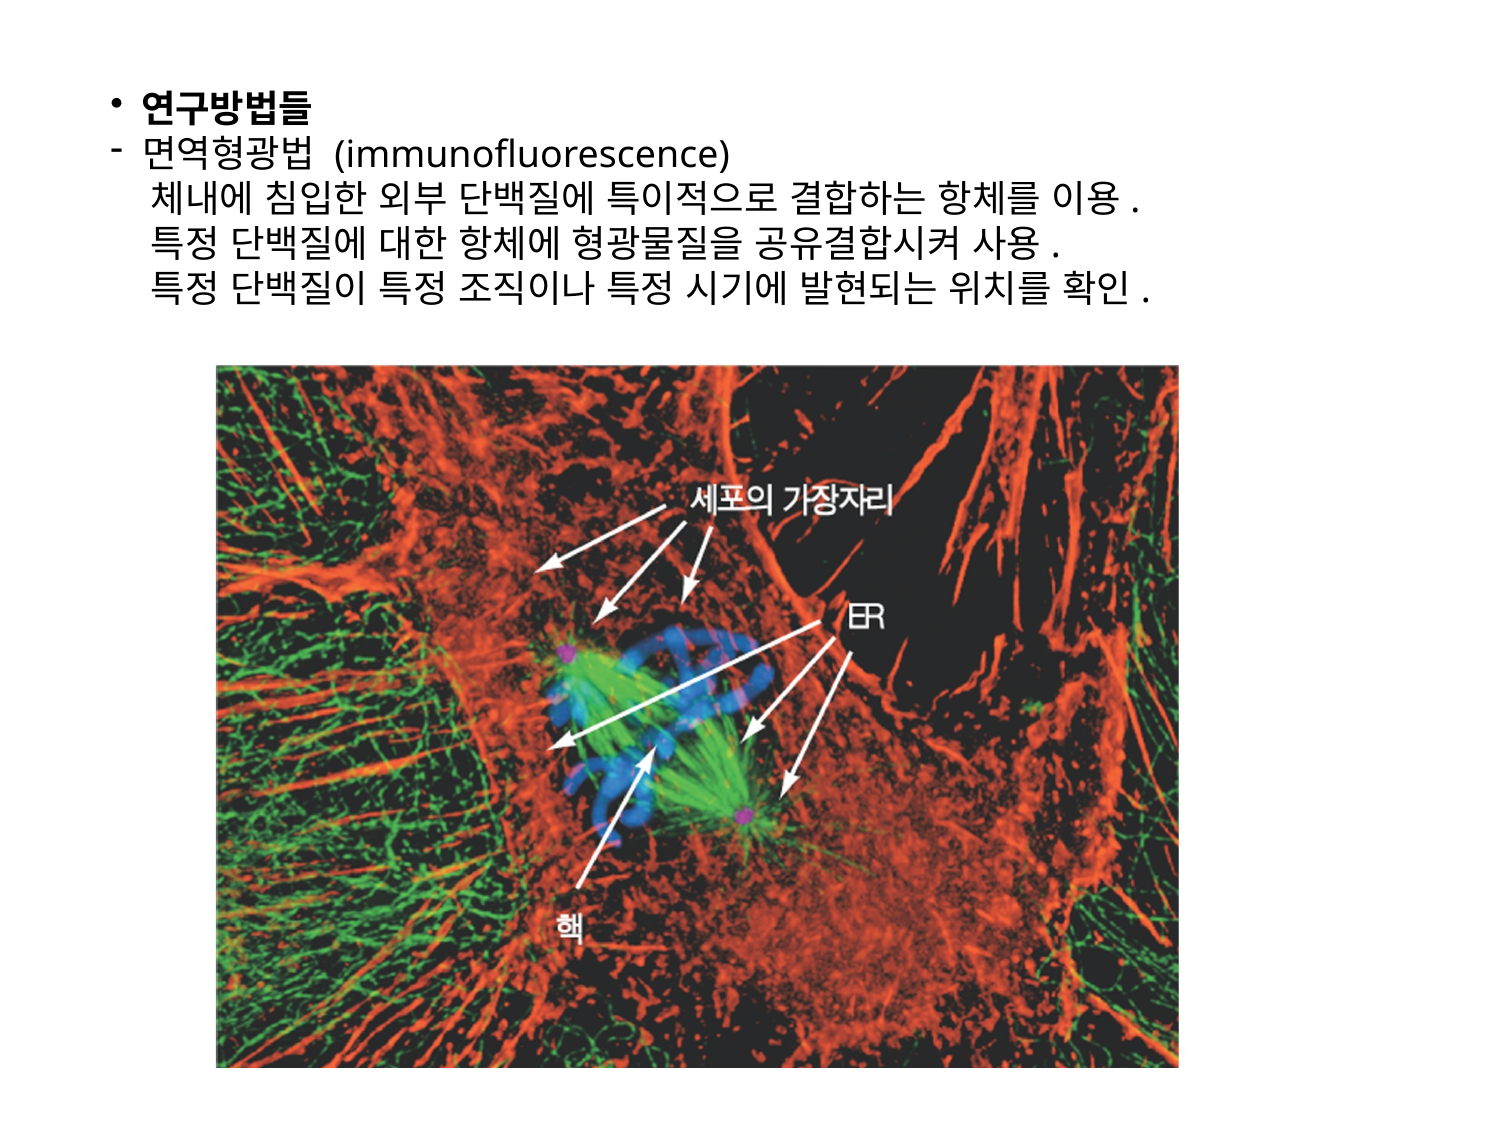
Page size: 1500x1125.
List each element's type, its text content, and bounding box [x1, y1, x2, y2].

picture [206, 361, 1188, 1068]
text_box 연구방법들 면역형광법 (immunofluorescence) 체내에 침입한 외부 단백질에 특이적으로 결합하는 항체를 이용. 특정 단백질에 대한 항체에 형광물질을 공유결합시켜 사용. 특정 단백질이 특정 조직이나 특정 시기에 발현되는 위치를 확인. [95, 78, 1166, 318]
